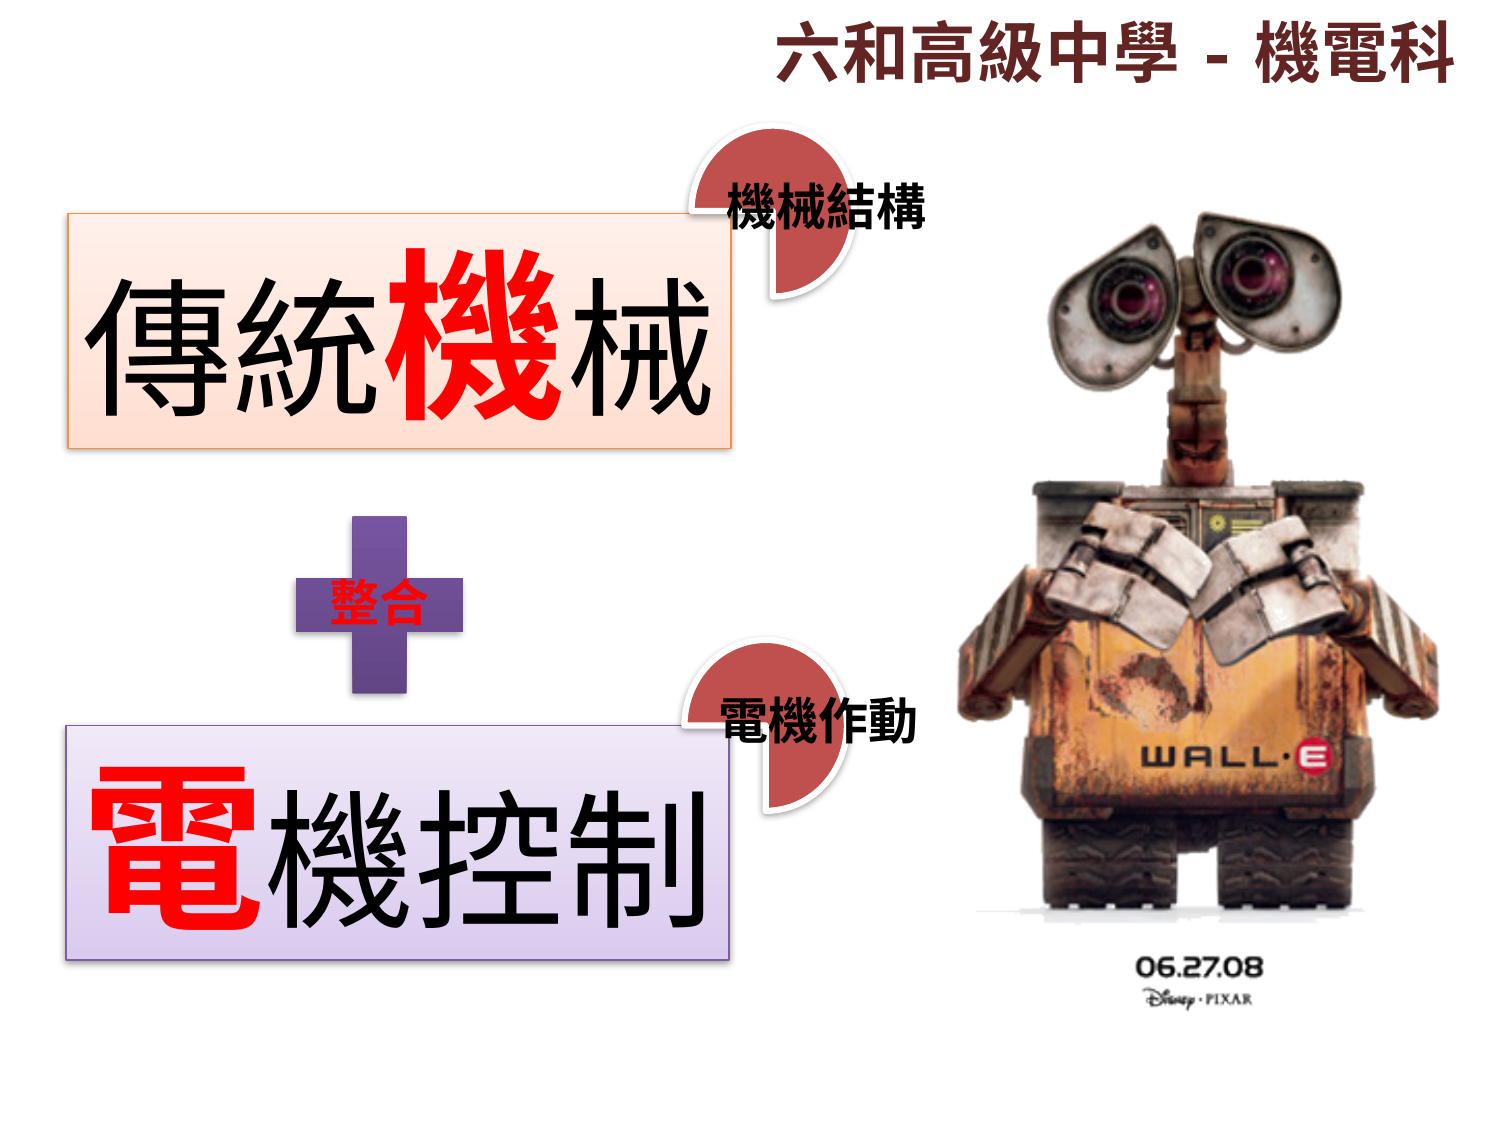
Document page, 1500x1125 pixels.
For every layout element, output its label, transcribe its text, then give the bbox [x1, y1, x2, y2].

text_box 六和高級中學-機電科 [759, 3, 1488, 99]
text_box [34, 125, 1482, 1036]
